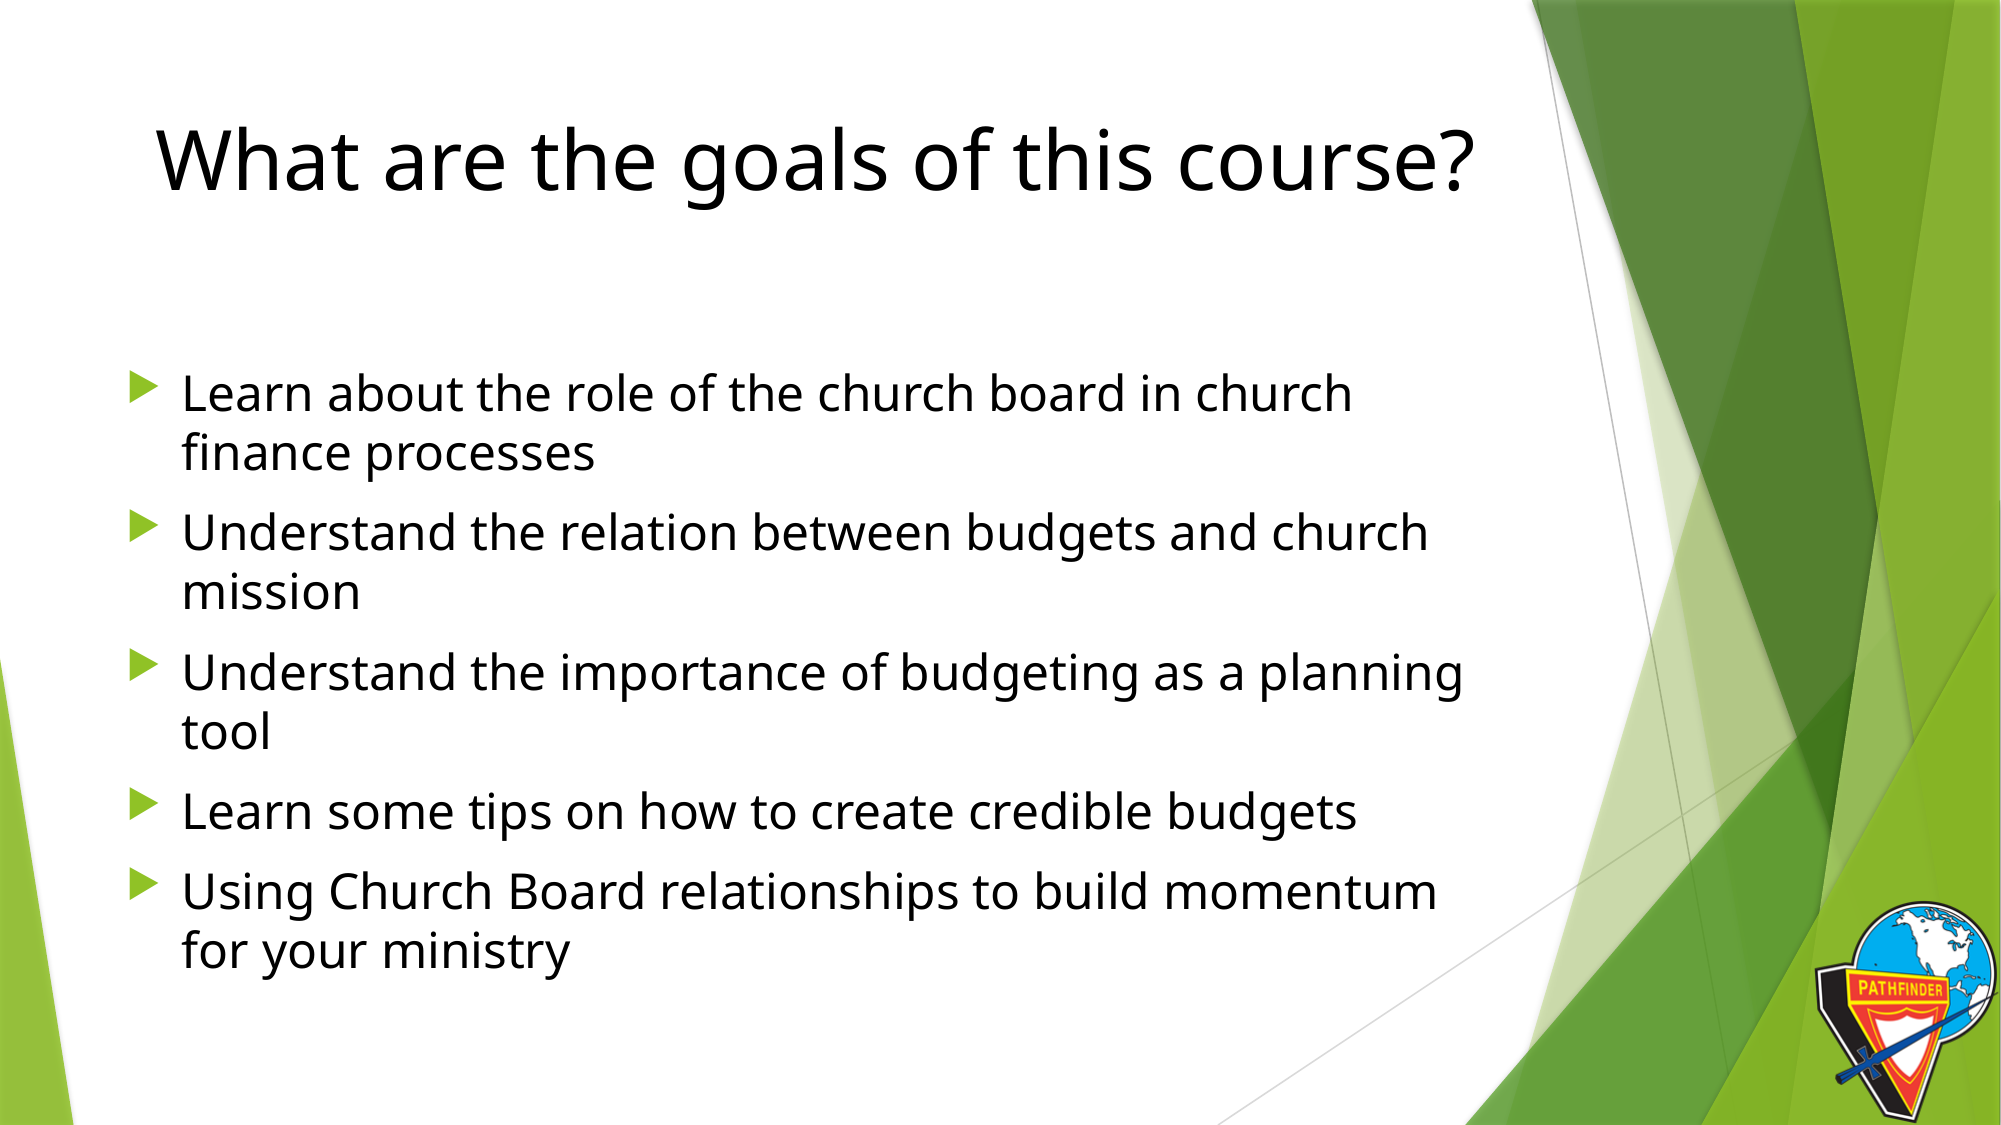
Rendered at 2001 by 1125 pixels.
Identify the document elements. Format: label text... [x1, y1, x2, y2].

title What are the goals of this course? [111, 99, 1522, 317]
list Learn about the role of the church board in church finance processes Understand the relation between budgets and church mission Understand the importance of budgeting as a planning tool Learn some tips on how to create credible budgets Using Church Board relationships to build momentum for your ministry [111, 354, 1522, 992]
picture [1813, 899, 2000, 1125]
